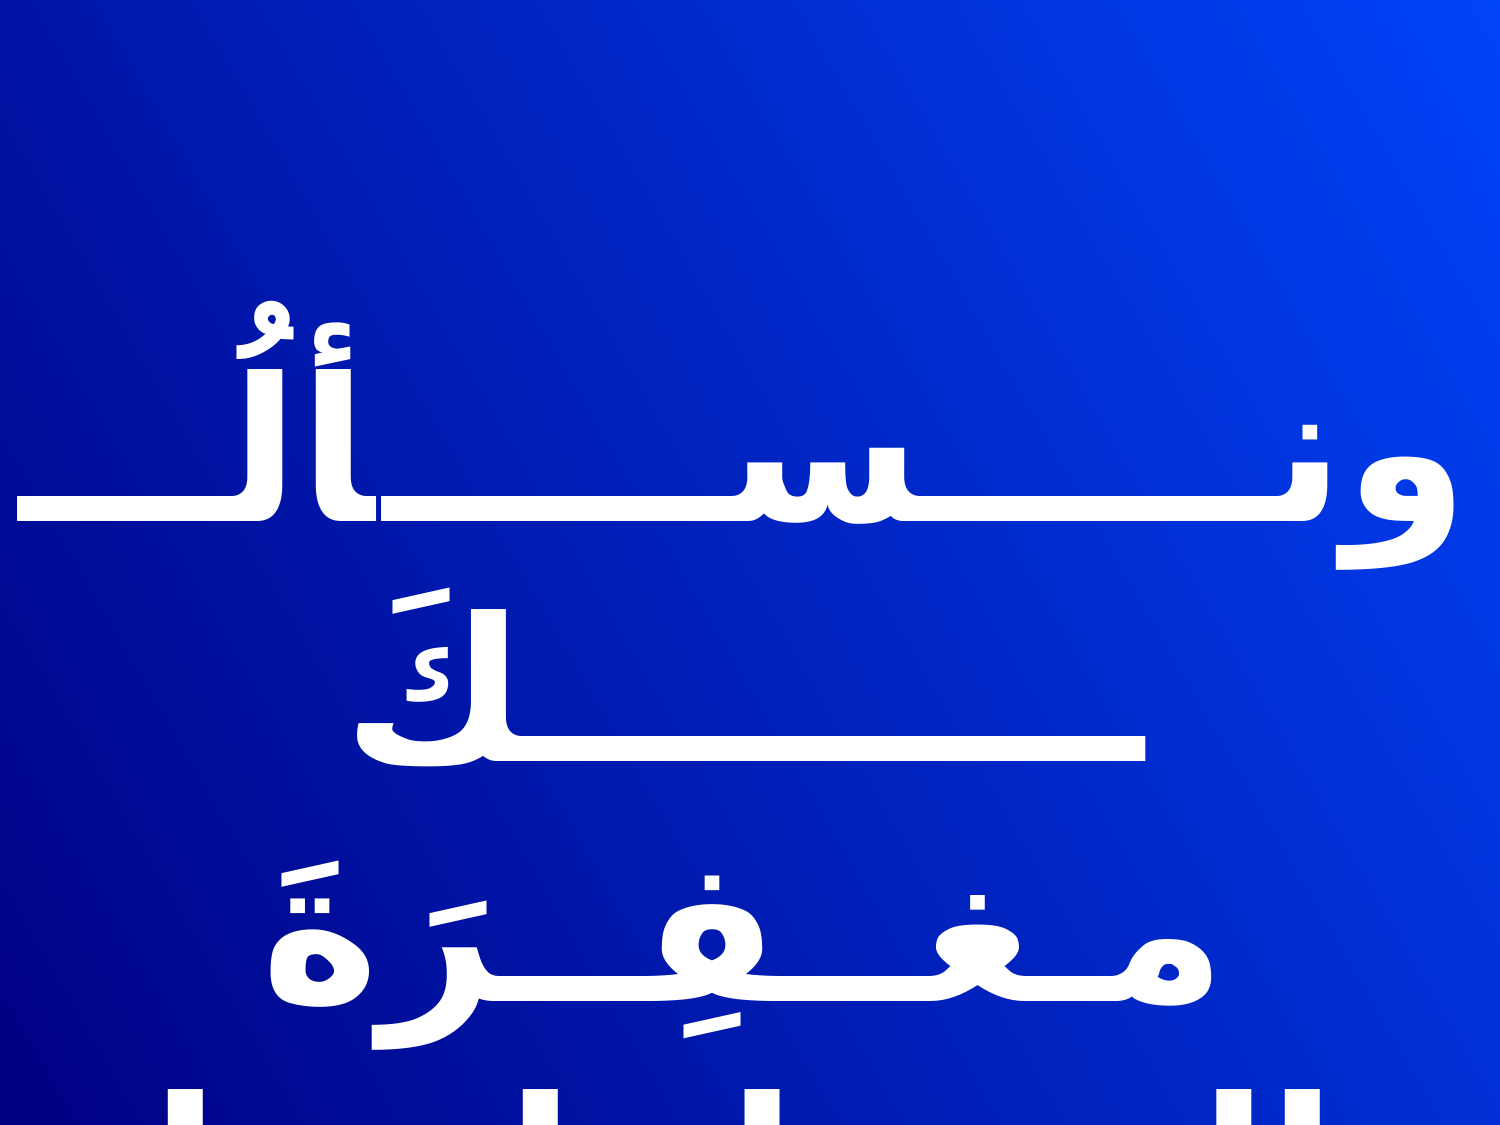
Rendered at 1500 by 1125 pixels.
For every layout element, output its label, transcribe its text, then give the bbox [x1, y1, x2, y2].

text_box ونـــــســـــألُــــــــــــكَ مـغــفِــرَةَ الـخـطــايـــا [0, 314, 1494, 586]
text_box [0, 0, 1500, 1125]
